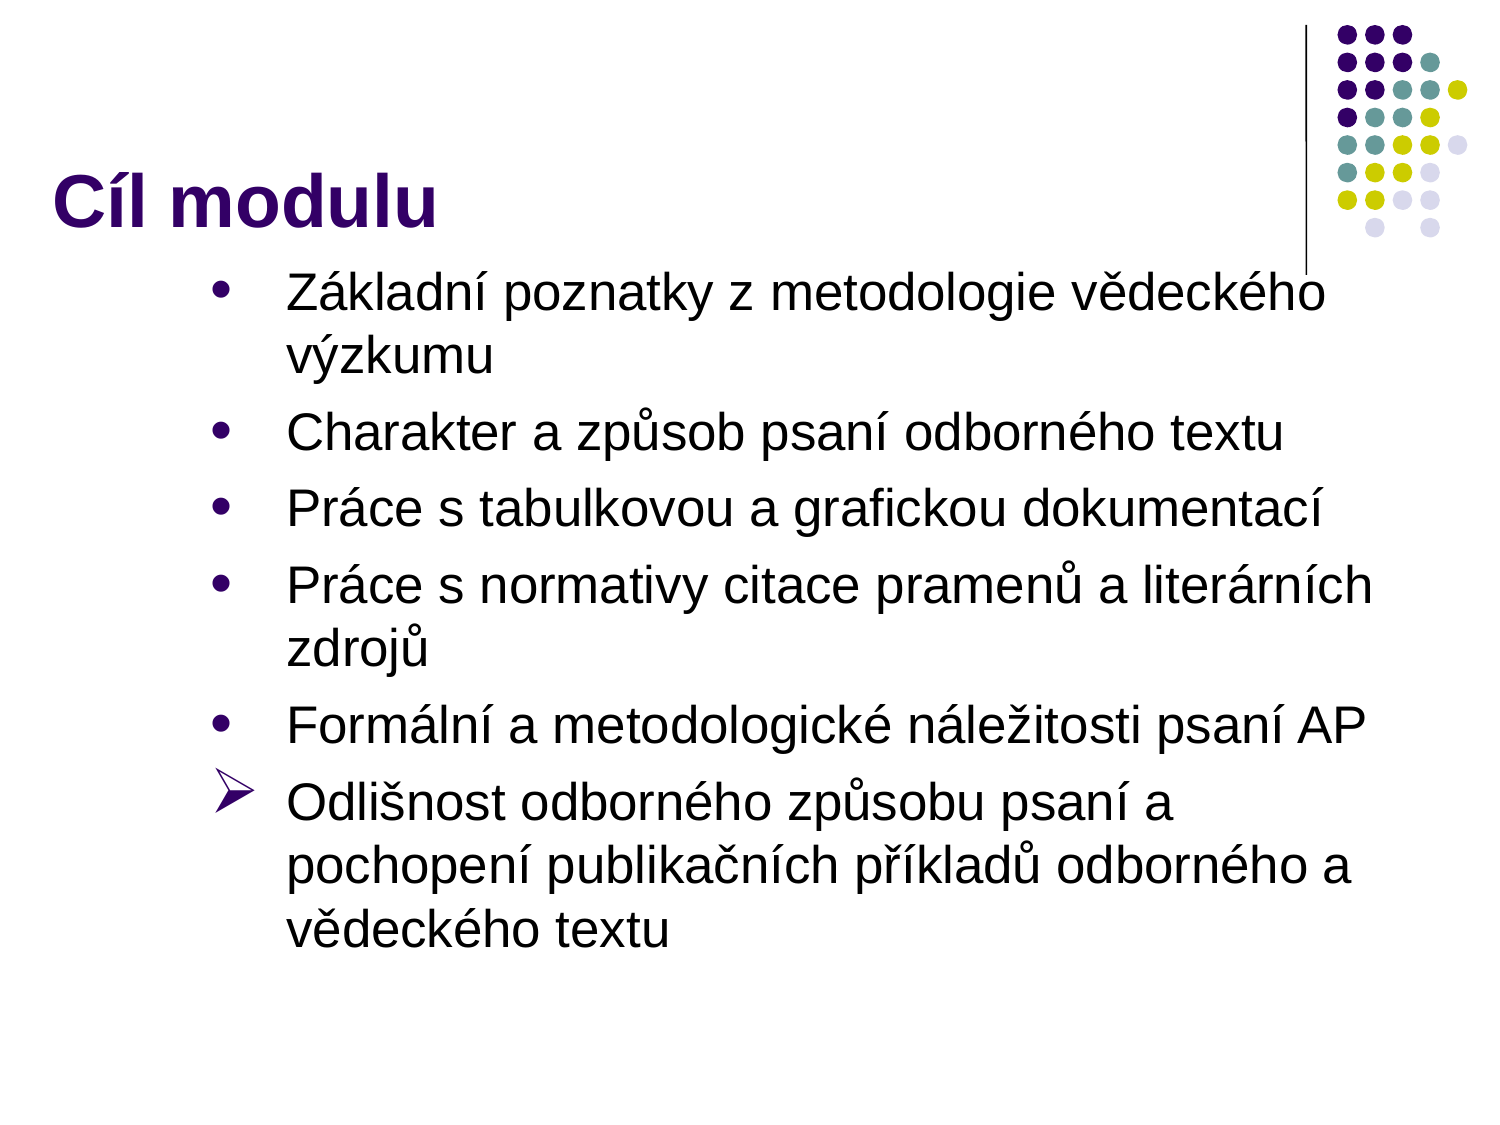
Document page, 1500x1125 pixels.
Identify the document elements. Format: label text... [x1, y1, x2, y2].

title Cíl modulu [37, 37, 1300, 250]
list Základní poznatky z metodologie vědeckého výzkumu Charakter a způsob psaní odborného textu Práce s tabulkovou a grafickou dokumentací Práce s normativy citace pramenů a literárních zdrojů Formální a metodologické náležitosti psaní AP Odlišnost odborného způsobu psaní a pochopení publikačních příkladů odborného a vědeckého textu [187, 249, 1400, 974]
